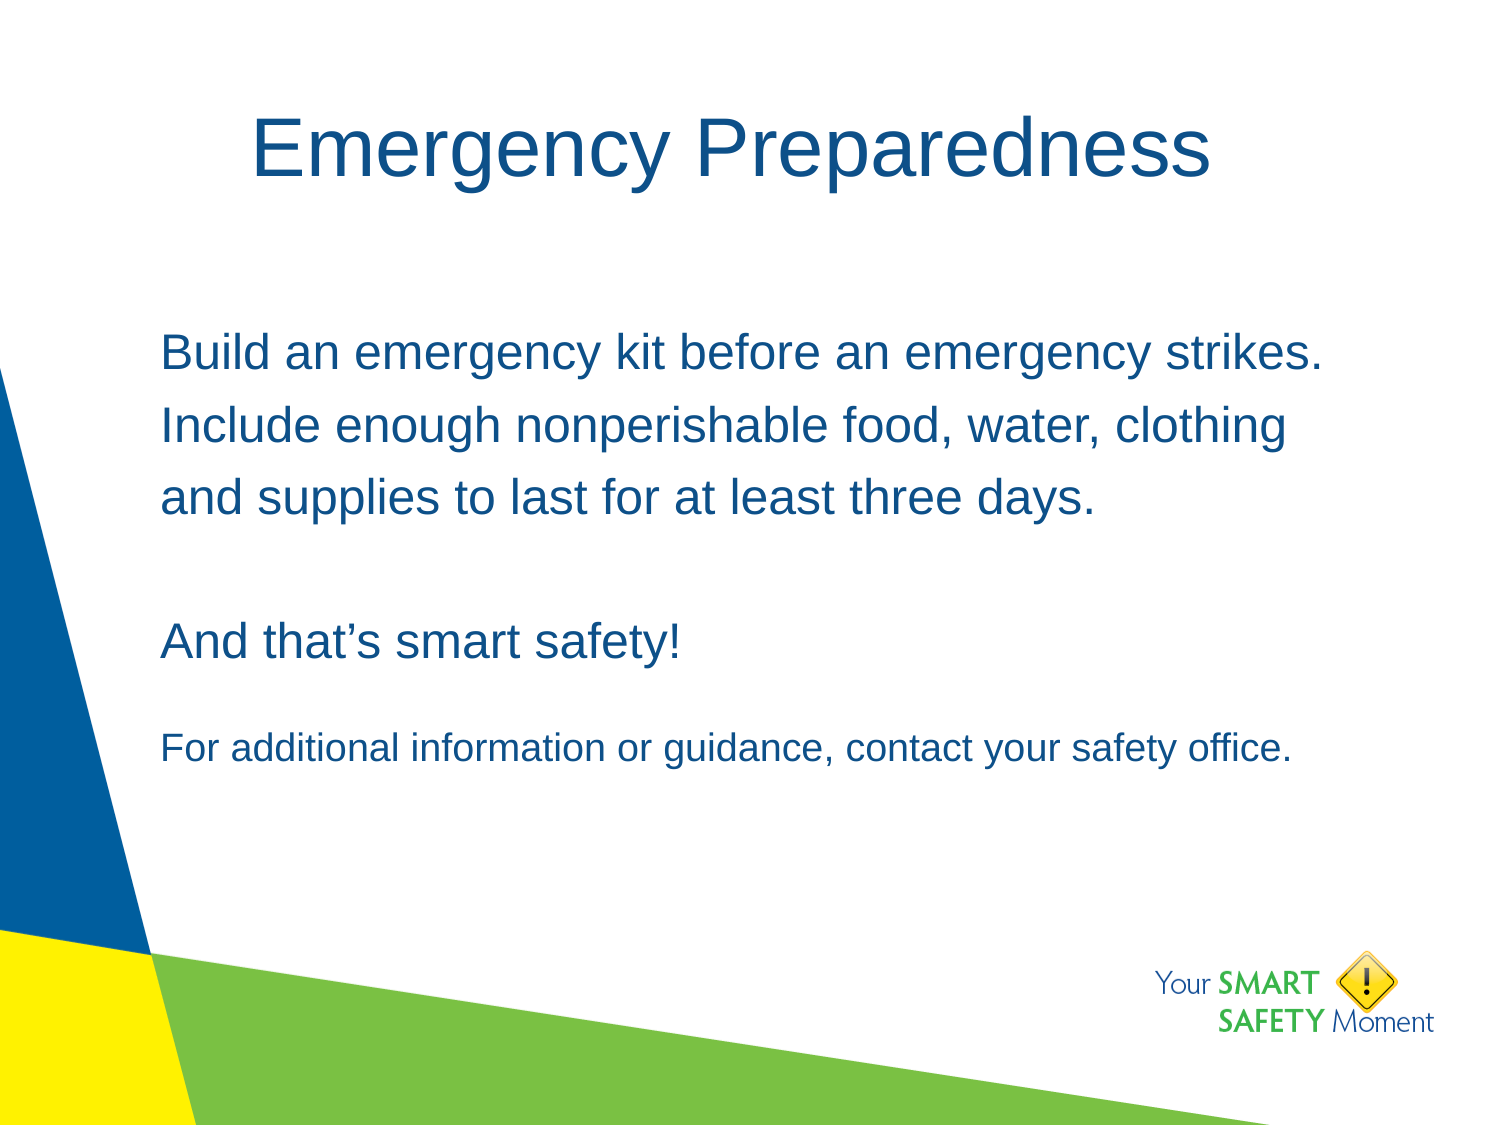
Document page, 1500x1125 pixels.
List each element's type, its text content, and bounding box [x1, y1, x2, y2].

list Build an emergency kit before an emergency strikes. Include enough nonperishable food, water, clothing and supplies to last for at least three days. And that’s smart safety! For additional information or guidance, contact your safety office. [145, 173, 1363, 902]
picture [0, 0, 1500, 1125]
title Emergency Preparedness [18, 85, 1445, 201]
